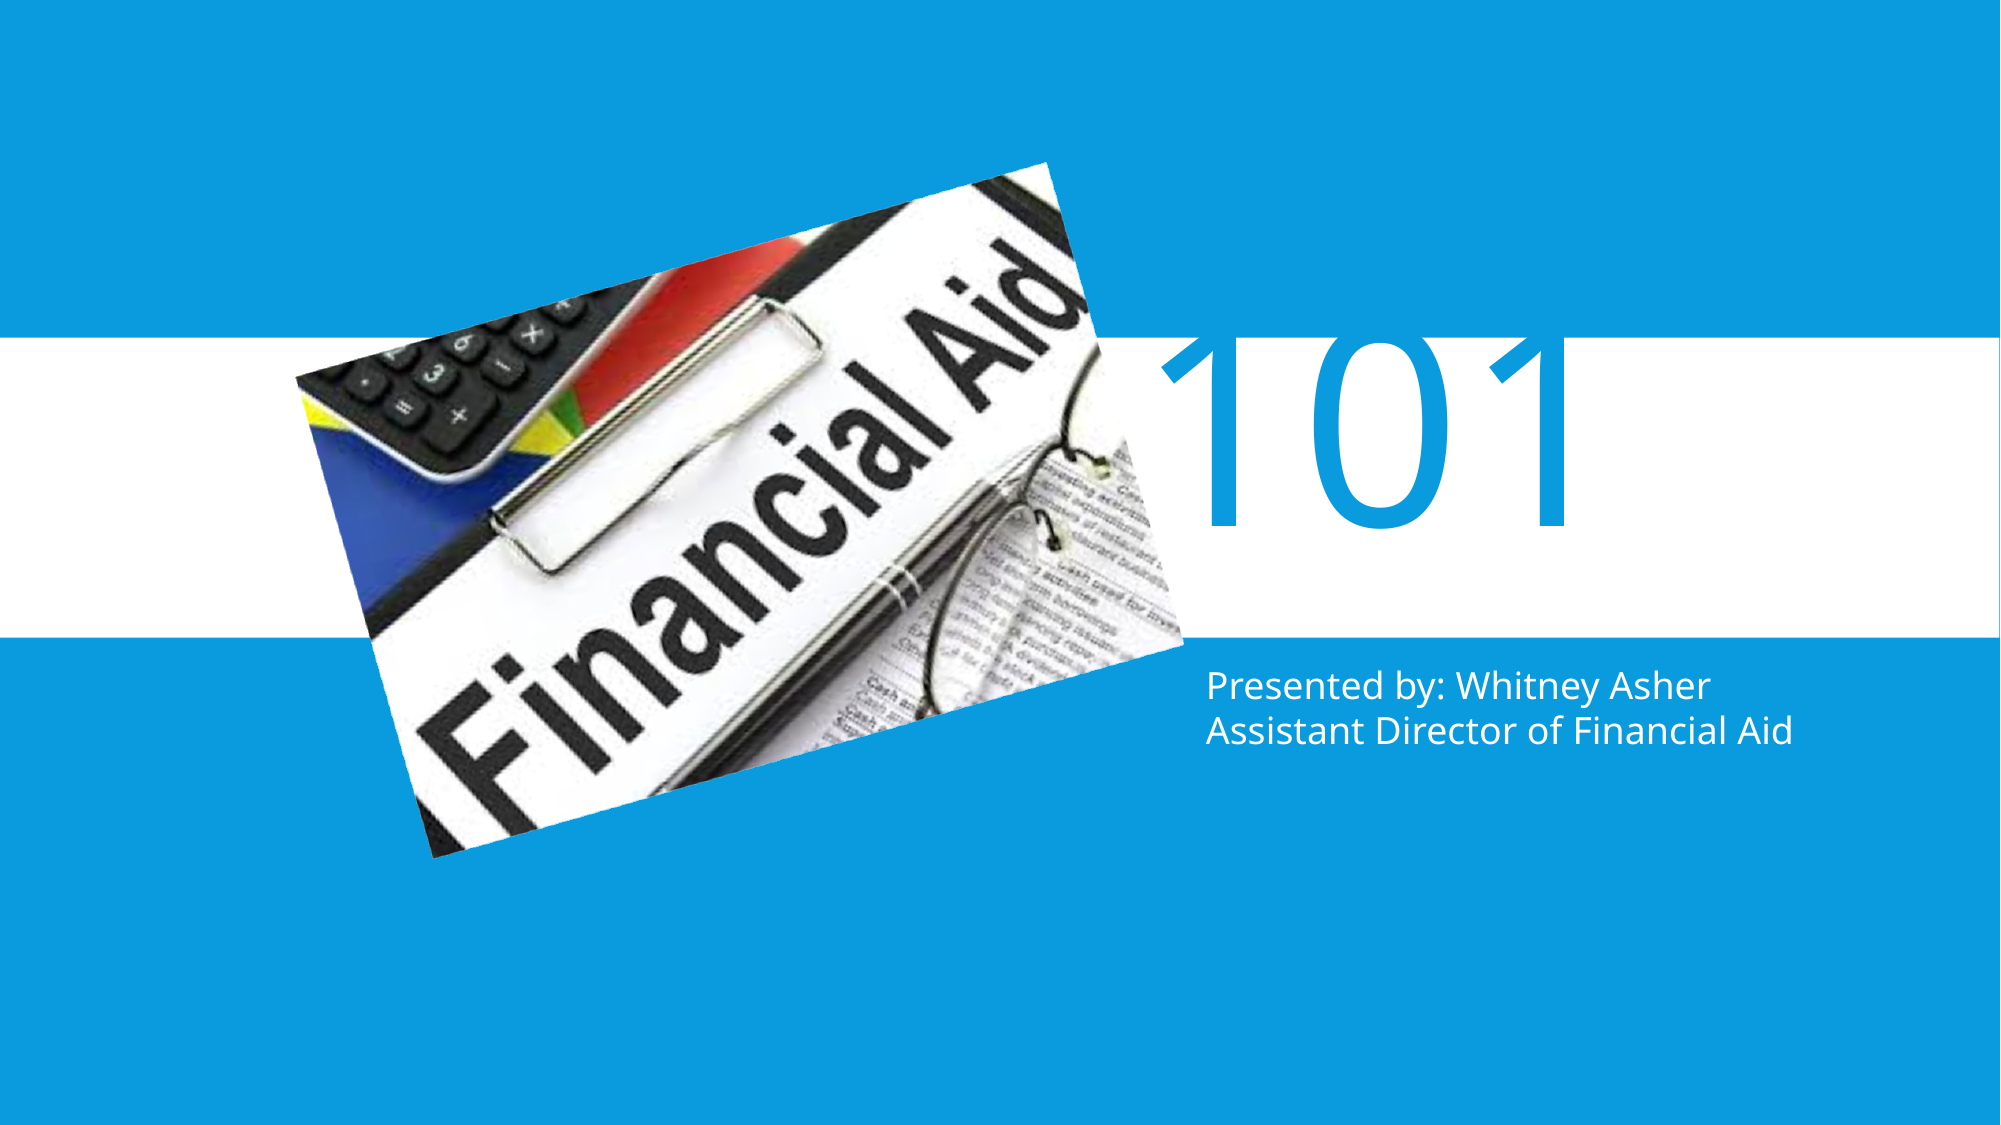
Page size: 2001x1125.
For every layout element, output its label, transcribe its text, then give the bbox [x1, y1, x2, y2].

title 101 [1136, 301, 1803, 589]
picture [297, 164, 1183, 858]
text_box Presented by: Whitney Asher Assistant Director of Financial Aid [1191, 654, 1810, 760]
